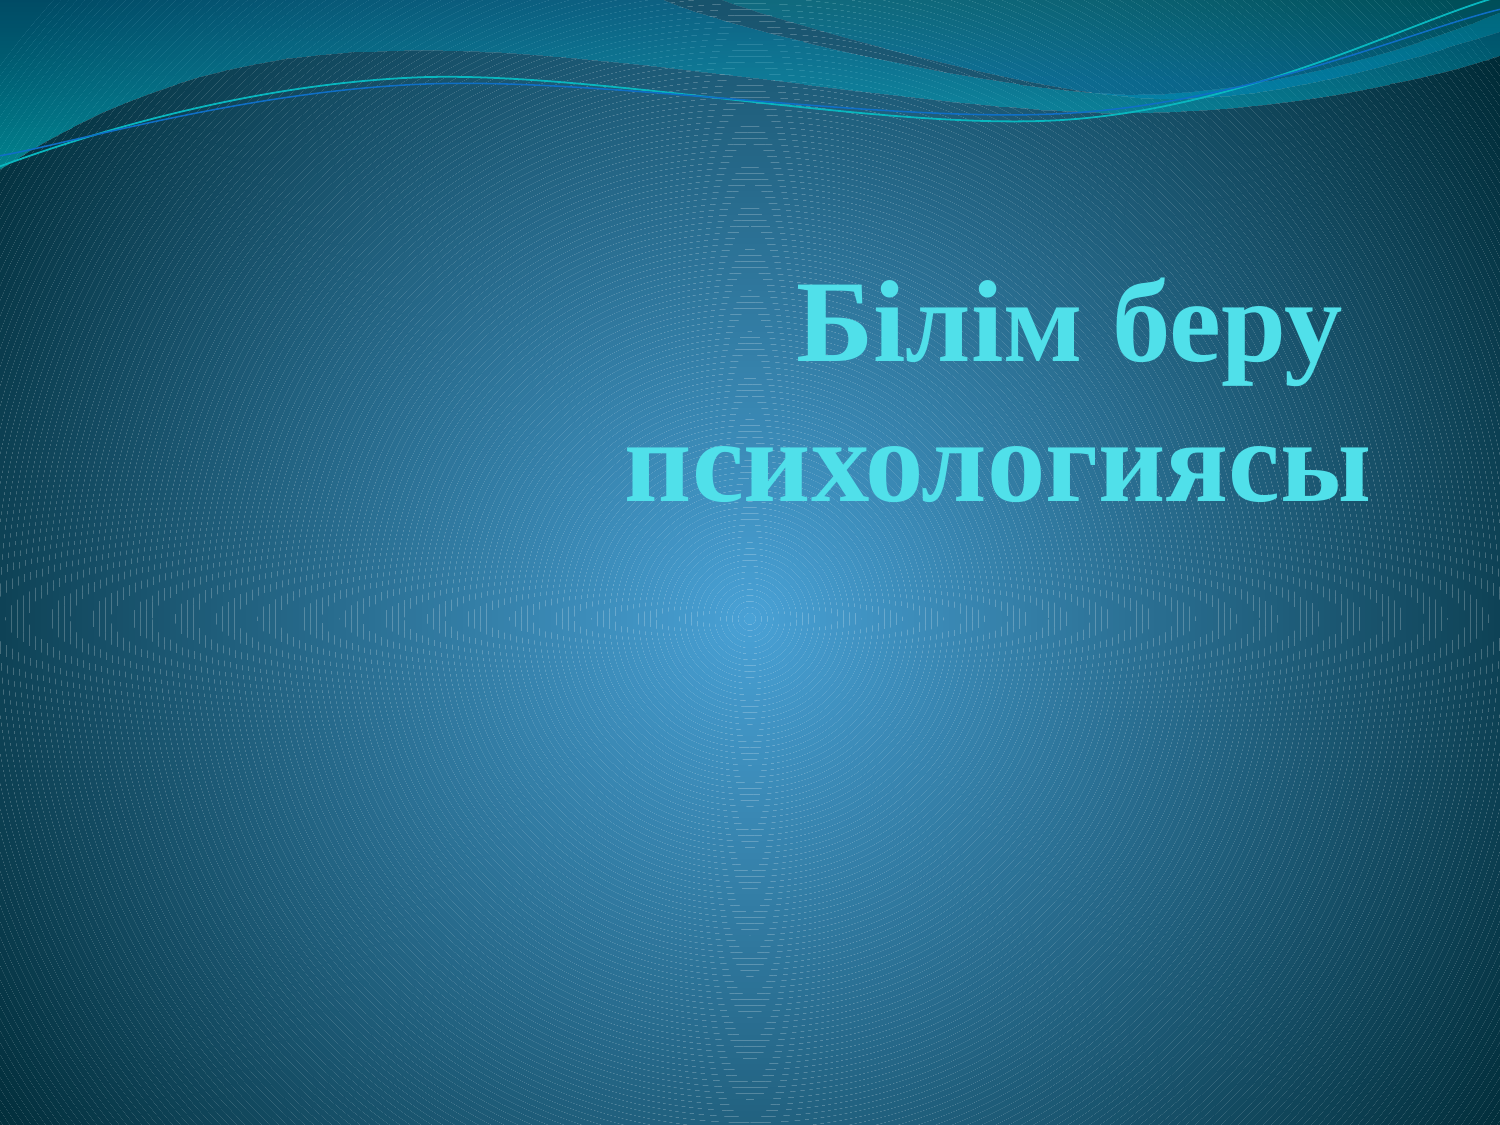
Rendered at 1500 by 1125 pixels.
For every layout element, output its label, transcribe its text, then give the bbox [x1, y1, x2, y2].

title Білім беру психологиясы [87, 224, 1376, 525]
